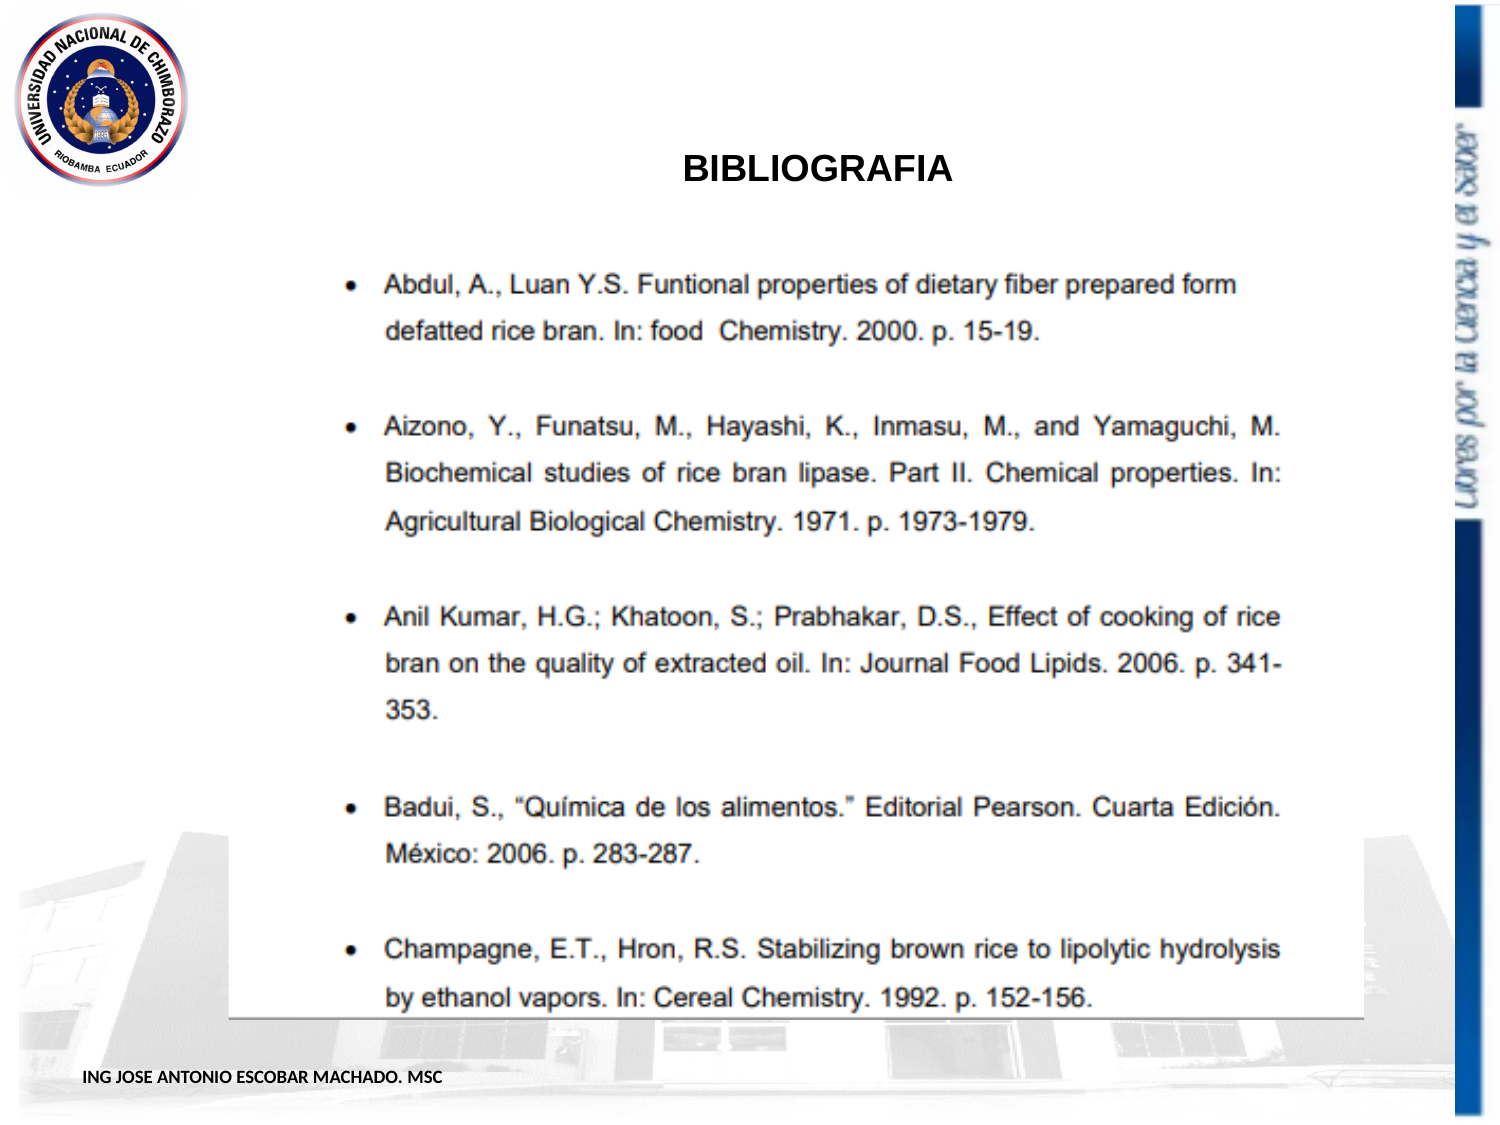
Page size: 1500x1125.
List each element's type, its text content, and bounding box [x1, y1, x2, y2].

picture [4, 4, 198, 198]
picture [4, 4, 1500, 1121]
text_box BIBLIOGRAFIA [667, 136, 985, 196]
